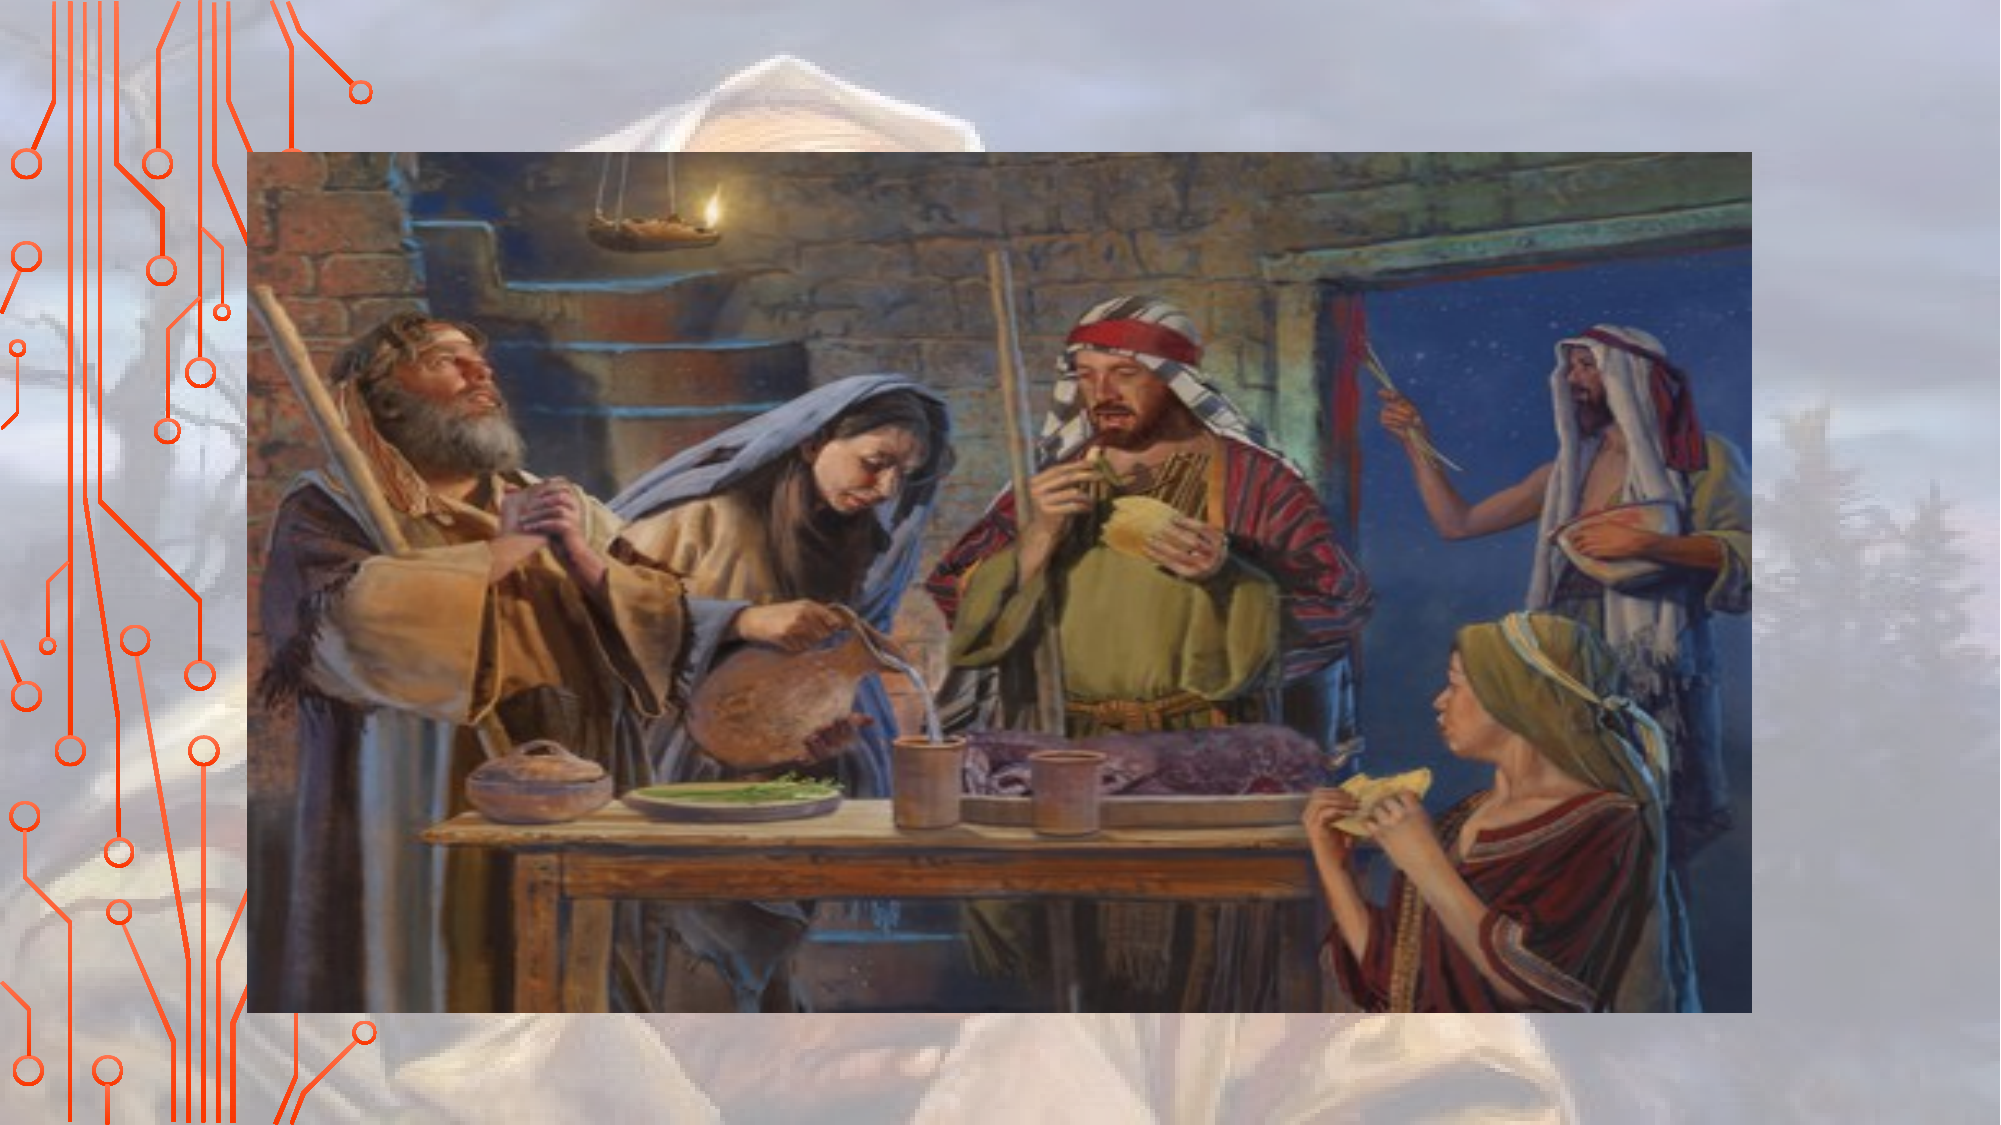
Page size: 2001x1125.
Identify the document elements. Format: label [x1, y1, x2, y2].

picture [247, 151, 1753, 1014]
